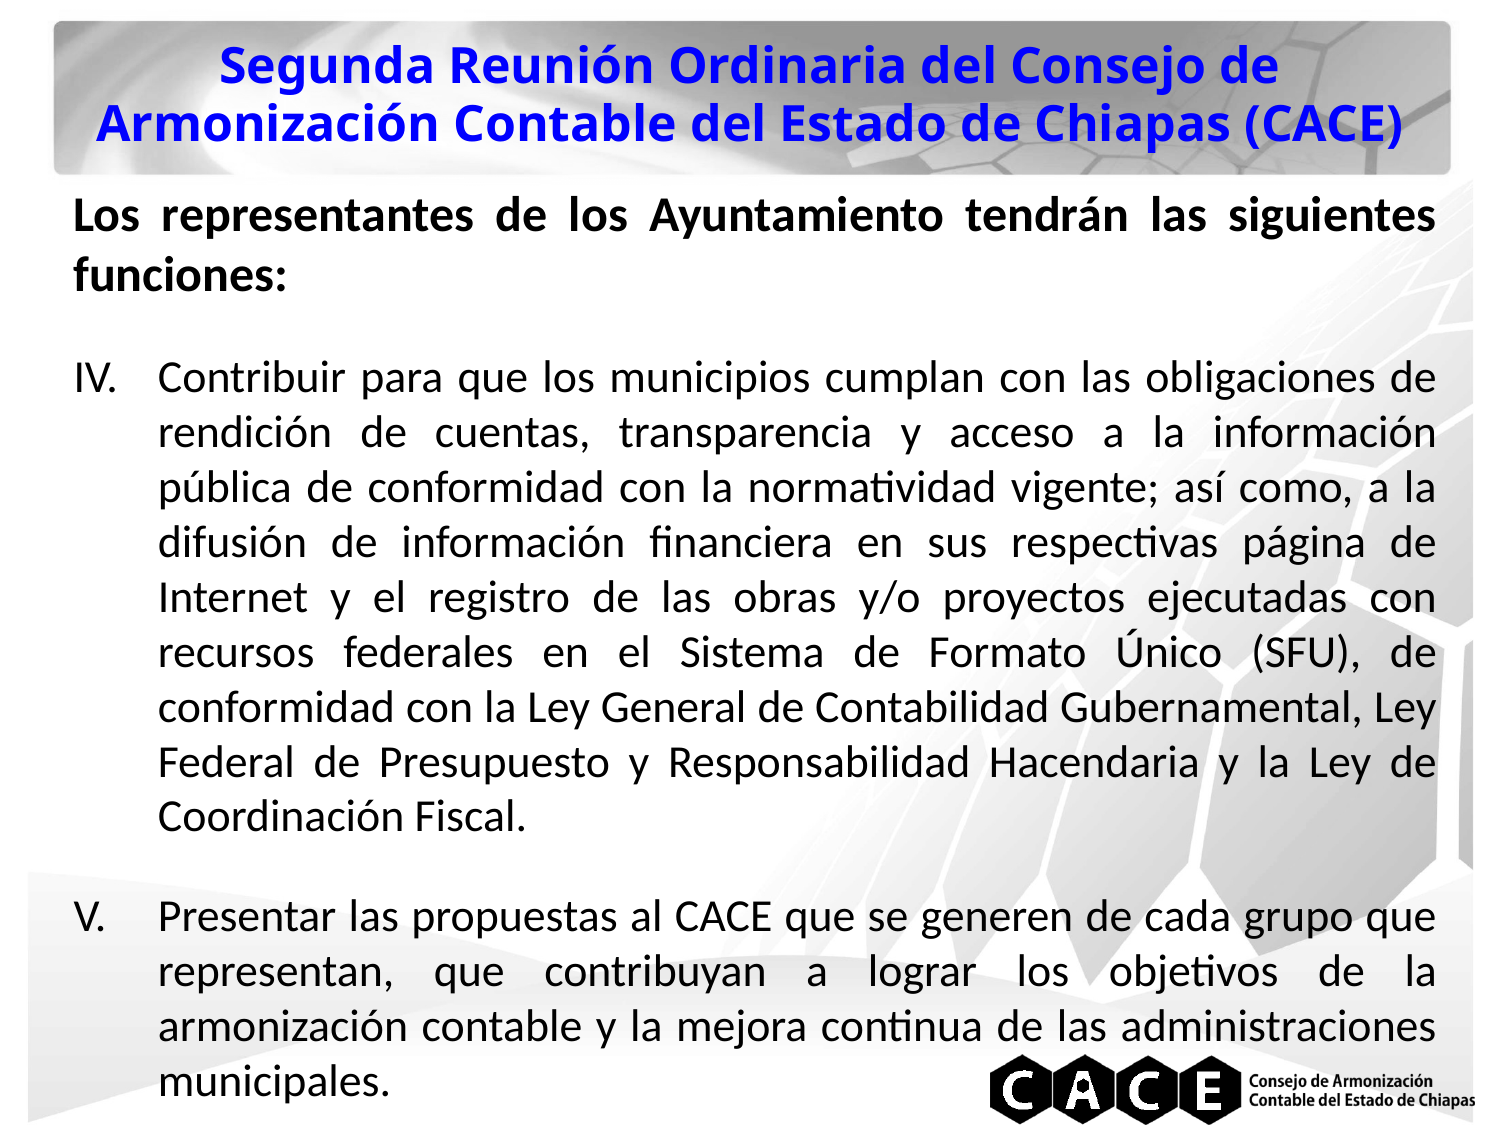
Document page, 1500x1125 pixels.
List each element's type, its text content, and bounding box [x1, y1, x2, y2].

text_box Segunda Reunión Ordinaria del Consejo de Armonización Contable del Estado de Chiapas (CACE) [64, 27, 1436, 160]
text_box Los representantes de los Ayuntamiento tendrán las siguientes funciones: Contribuir para que los municipios cumplan con las obligaciones de rendición de cuentas, transparencia y acceso a la información pública de conformidad con la normatividad vigente; así como, a la difusión de información financiera en sus respectivas página de Internet y el registro de las obras y/o proyectos ejecutadas con recursos federales en el Sistema de Formato Único (SFU), de conformidad con la Ley General de Contabilidad Gubernamental, Ley Federal de Presupuesto y Responsabilidad Hacendaria y la Ley de Coordinación Fiscal. Presentar las propuestas al CACE que se generen de cada grupo que representan, que contribuyan a lograr los objetivos de la armonización contable y la mejora continua de las administraciones municipales. [58, 173, 1453, 1114]
